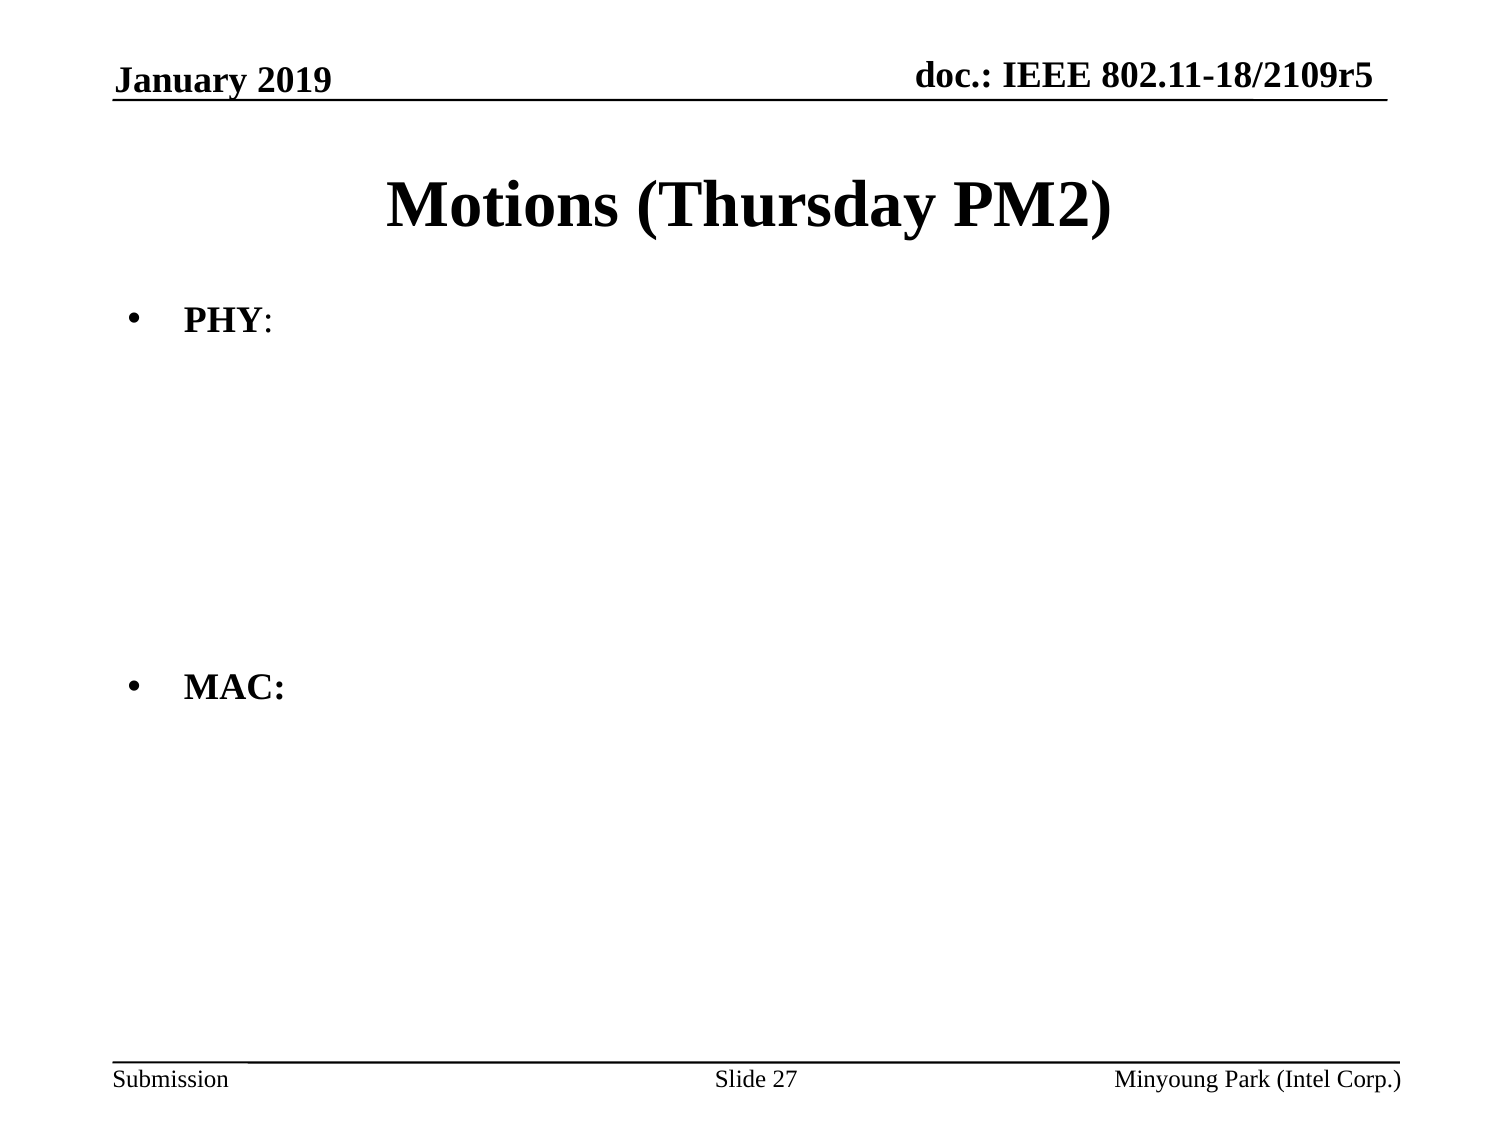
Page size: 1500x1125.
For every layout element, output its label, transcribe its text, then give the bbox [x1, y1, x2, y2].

slide_number Slide 27 [712, 1061, 800, 1093]
list PHY: MAC: [112, 287, 1463, 1000]
title Motions (Thursday PM2) [112, 112, 1388, 287]
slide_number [114, 54, 335, 101]
footer Minyoung Park (Intel Corp.) [949, 1061, 1402, 1093]
